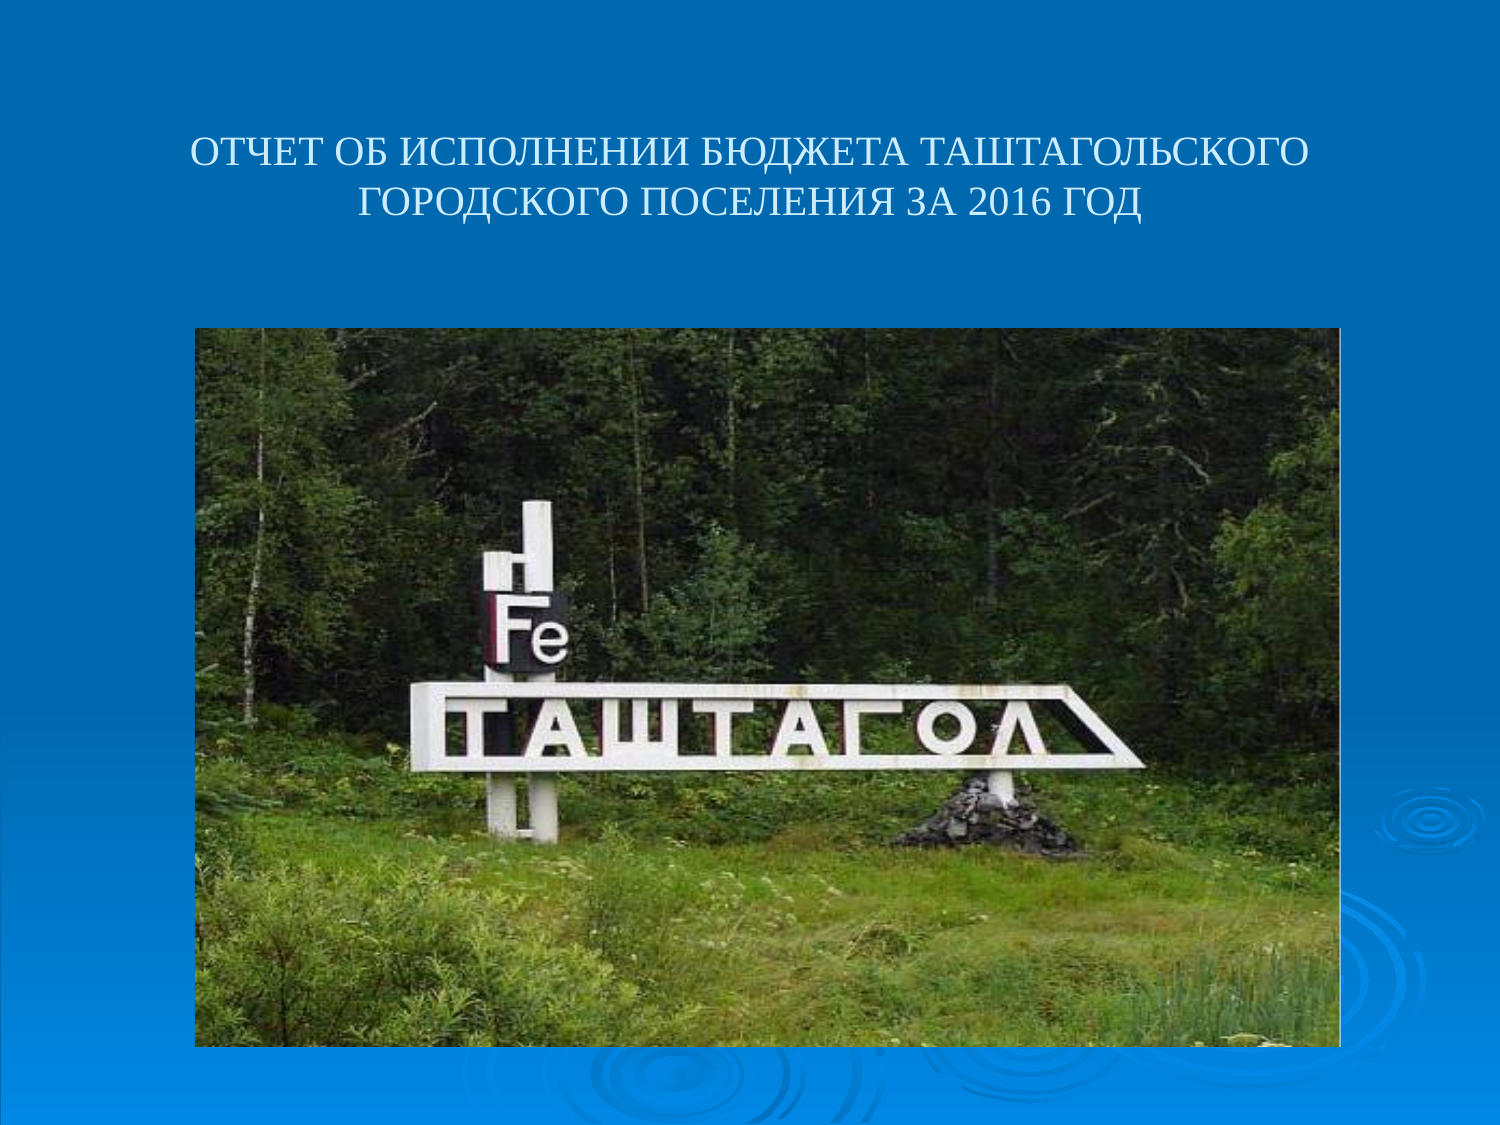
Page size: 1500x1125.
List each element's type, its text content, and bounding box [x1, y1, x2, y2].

title ОТЧЕТ ОБ ИСПОЛНЕНИИ БЮДЖЕТА ТАШТАГОЛЬСКОГО ГОРОДСКОГО ПОСЕЛЕНИЯ ЗА 2016 ГОД [112, 54, 1388, 232]
picture [194, 327, 1341, 1047]
